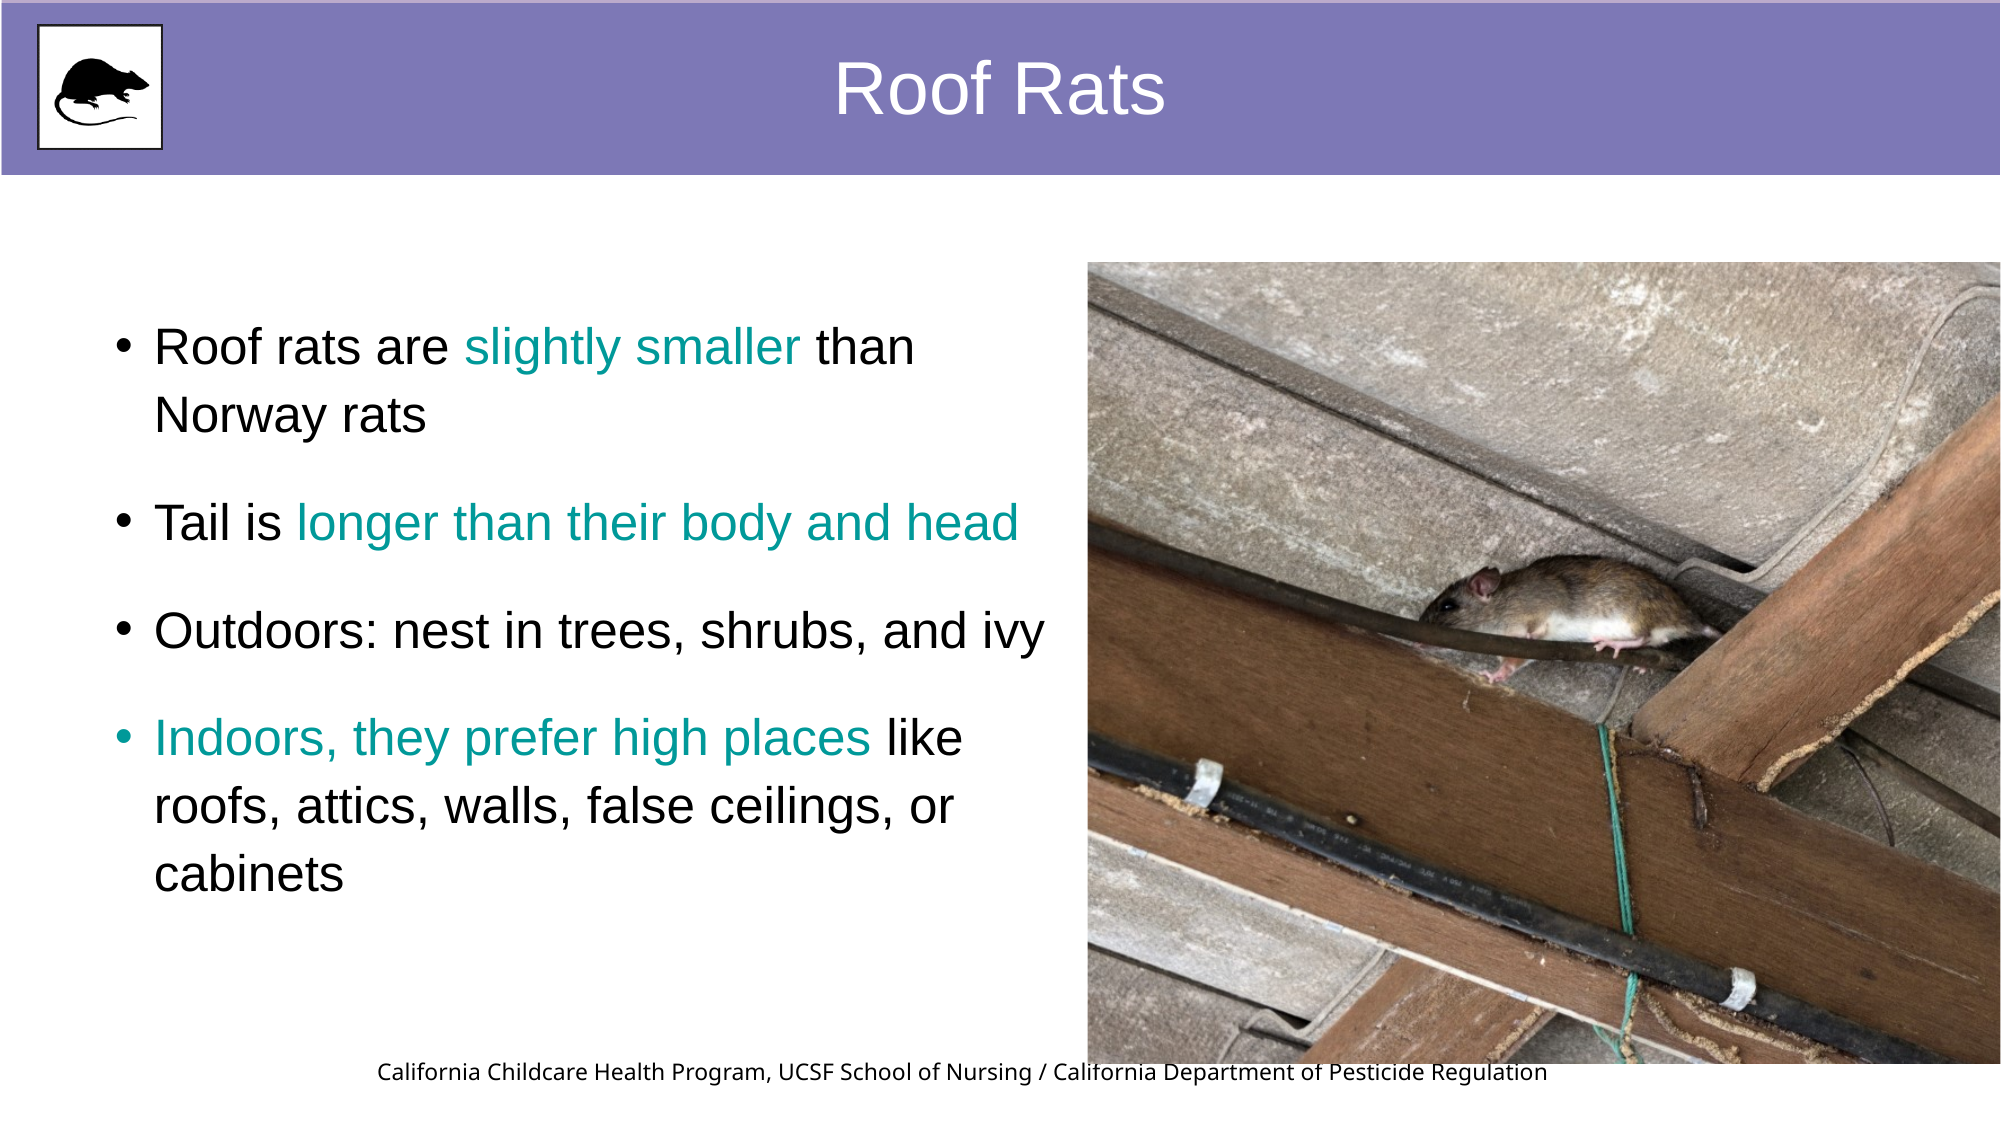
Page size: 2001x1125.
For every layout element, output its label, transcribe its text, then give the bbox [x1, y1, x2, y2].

list Roof rats are slightly smaller than Norway rats Tail is longer than their body and head Outdoors: nest in trees, shrubs, and ivy Indoors, they prefer high places like roofs, attics, walls, false ceilings, or cabinets [99, 299, 1063, 973]
picture [1087, 262, 2001, 1064]
text_box Roof Rats [0, 2, 2000, 178]
